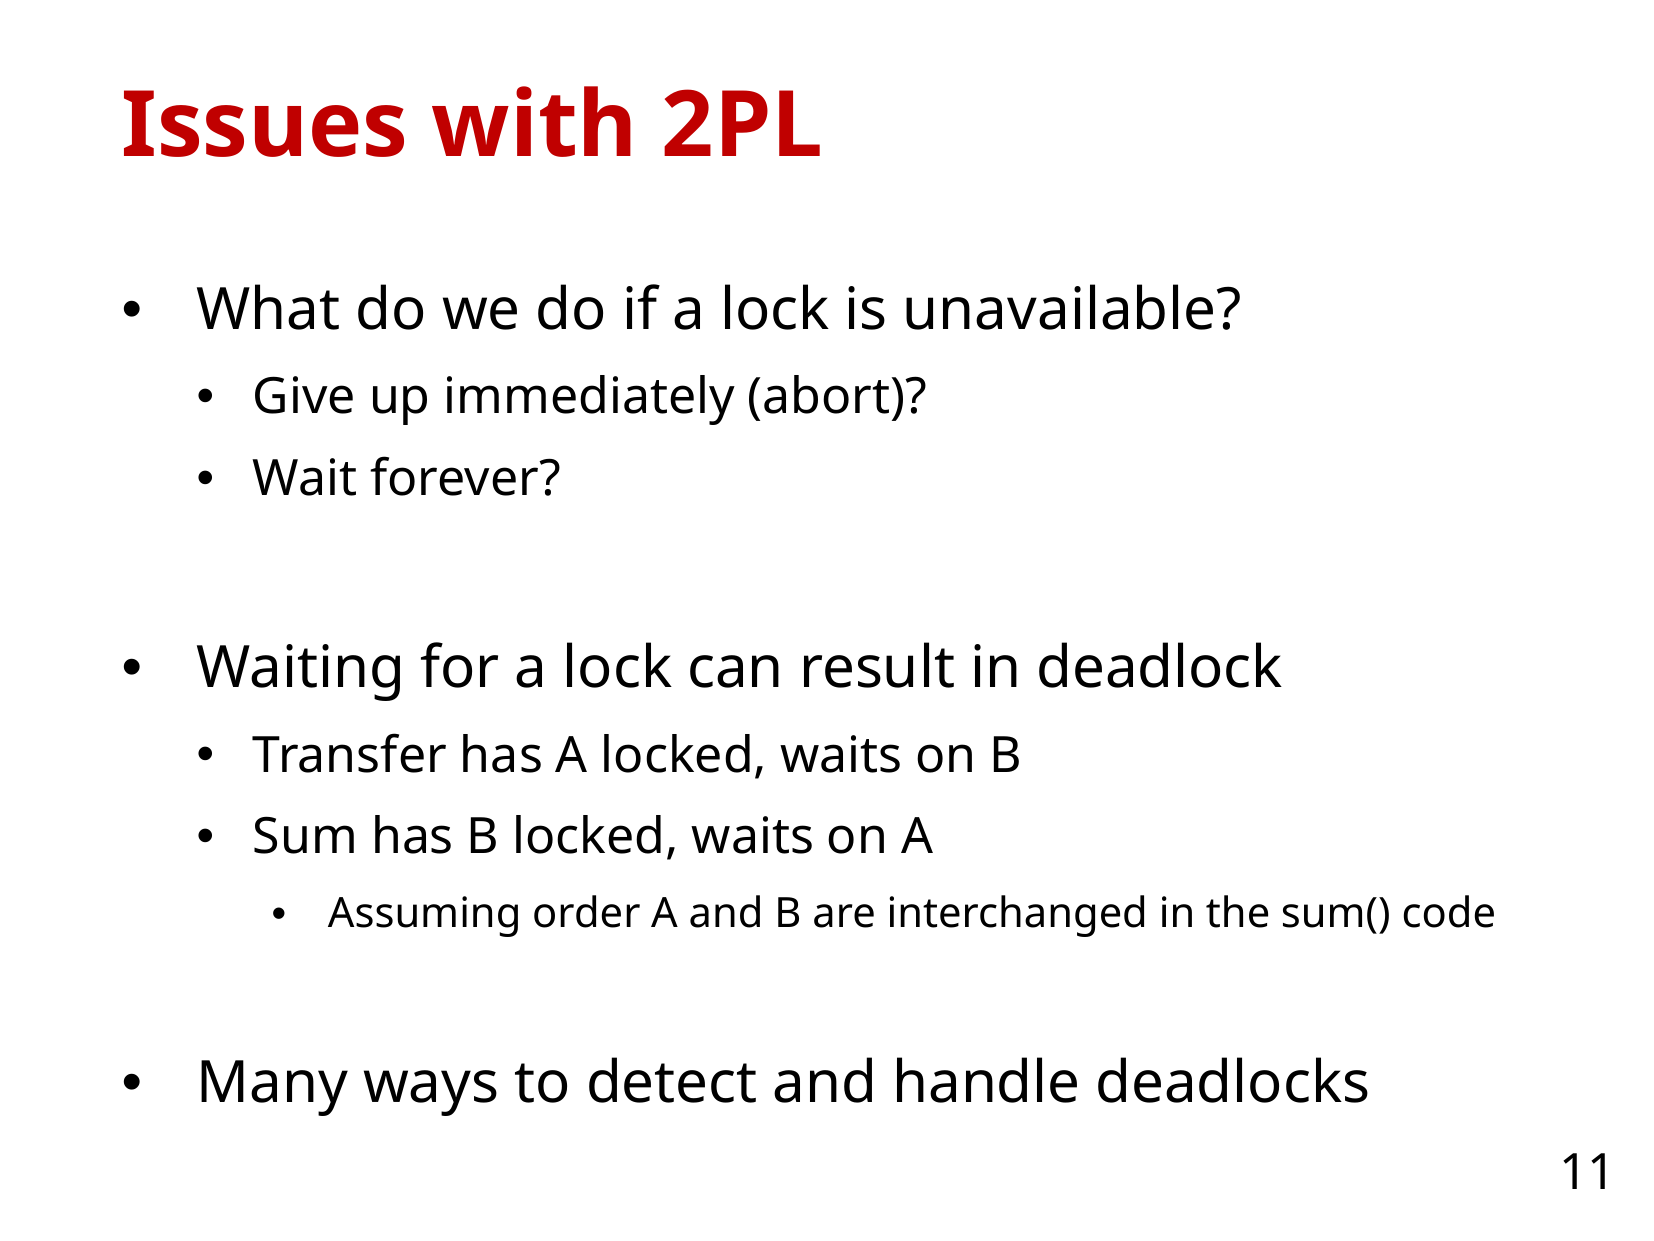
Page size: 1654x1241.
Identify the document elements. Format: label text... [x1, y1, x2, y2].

list What do we do if a lock is unavailable? Give up immediately (abort)? Wait forever? Waiting for a lock can result in deadlock Transfer has A locked, waits on B Sum has B locked, waits on A Assuming order A and B are interchanged in the sum() code Many ways to detect and handle deadlocks [121, 273, 1534, 1129]
title Issues with 2PL [121, 0, 1533, 249]
